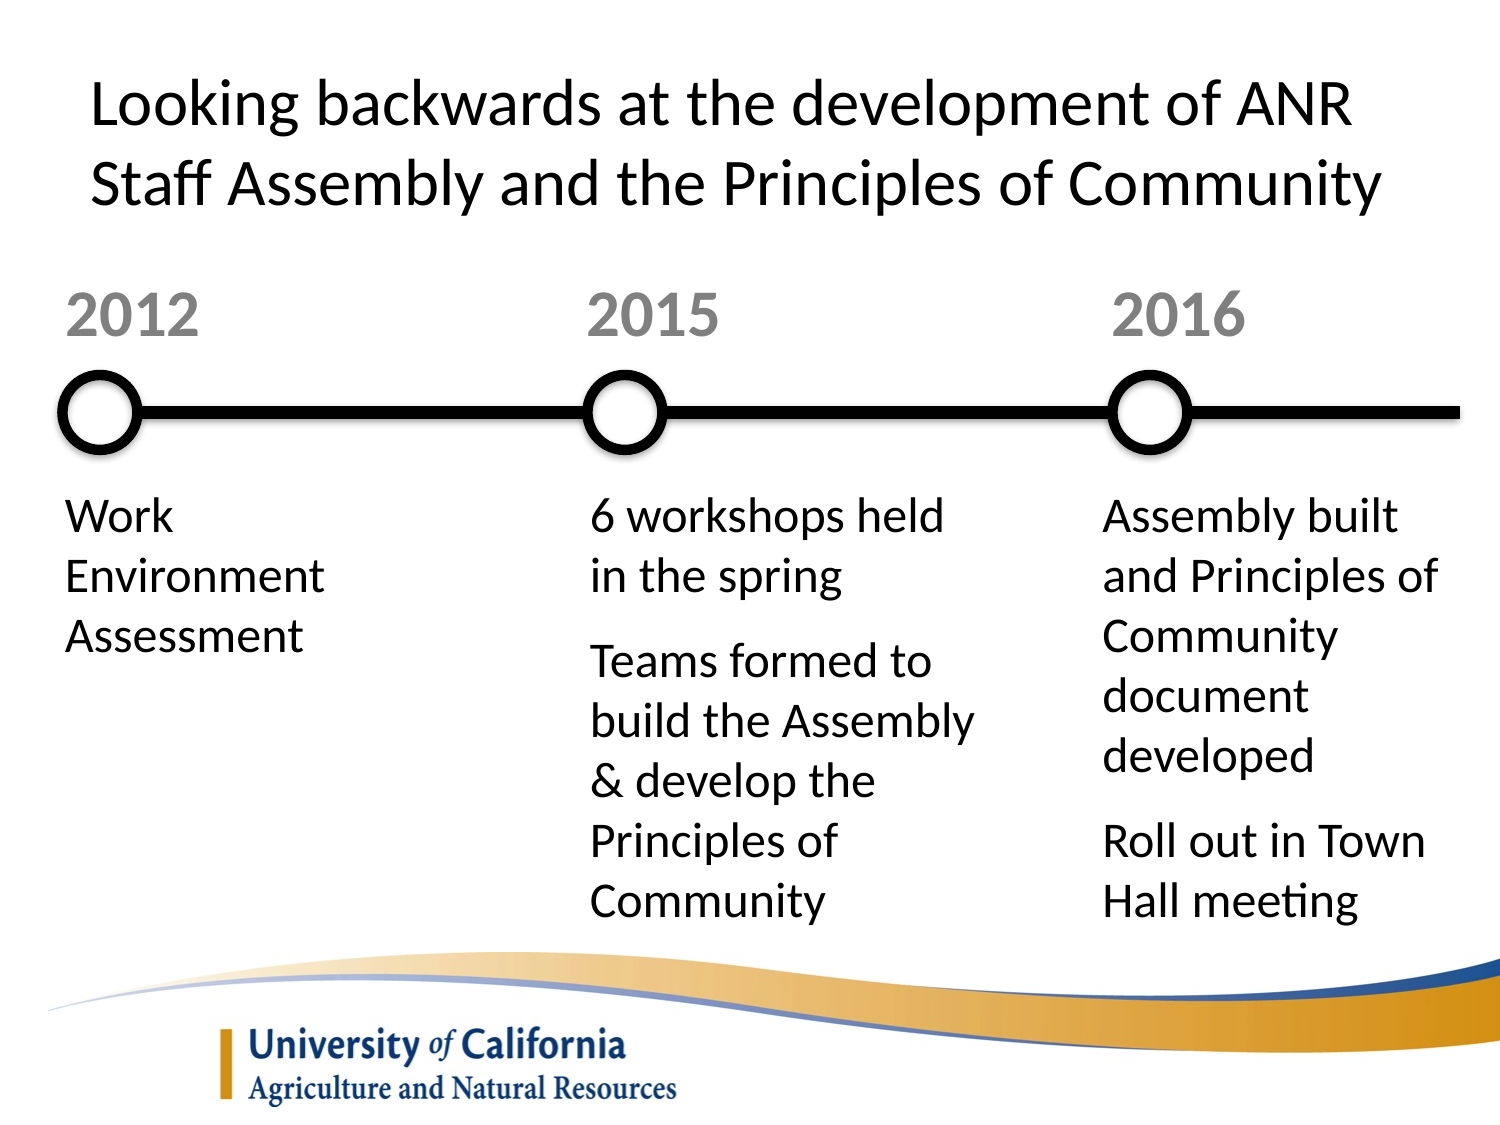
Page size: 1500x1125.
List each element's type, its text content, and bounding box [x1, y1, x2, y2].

text_box Work Environment Assessment [50, 474, 375, 670]
text_box [587, 374, 663, 451]
text_box 2016 [1096, 262, 1262, 358]
text_box Assembly built and Principles of Community document developed Roll out in Town Hall meeting [1087, 474, 1488, 935]
picture [48, 952, 1500, 1107]
text_box [1111, 374, 1188, 451]
title Looking backwards at the development of ANR Staff Assembly and the Principles of Community [75, 45, 1425, 233]
text_box [61, 374, 138, 451]
text_box 6 workshops held in the spring Teams formed to build the Assembly & develop the Principles of Community [575, 474, 1000, 935]
text_box 2015 [571, 262, 737, 358]
text_box 2012 [50, 262, 216, 358]
